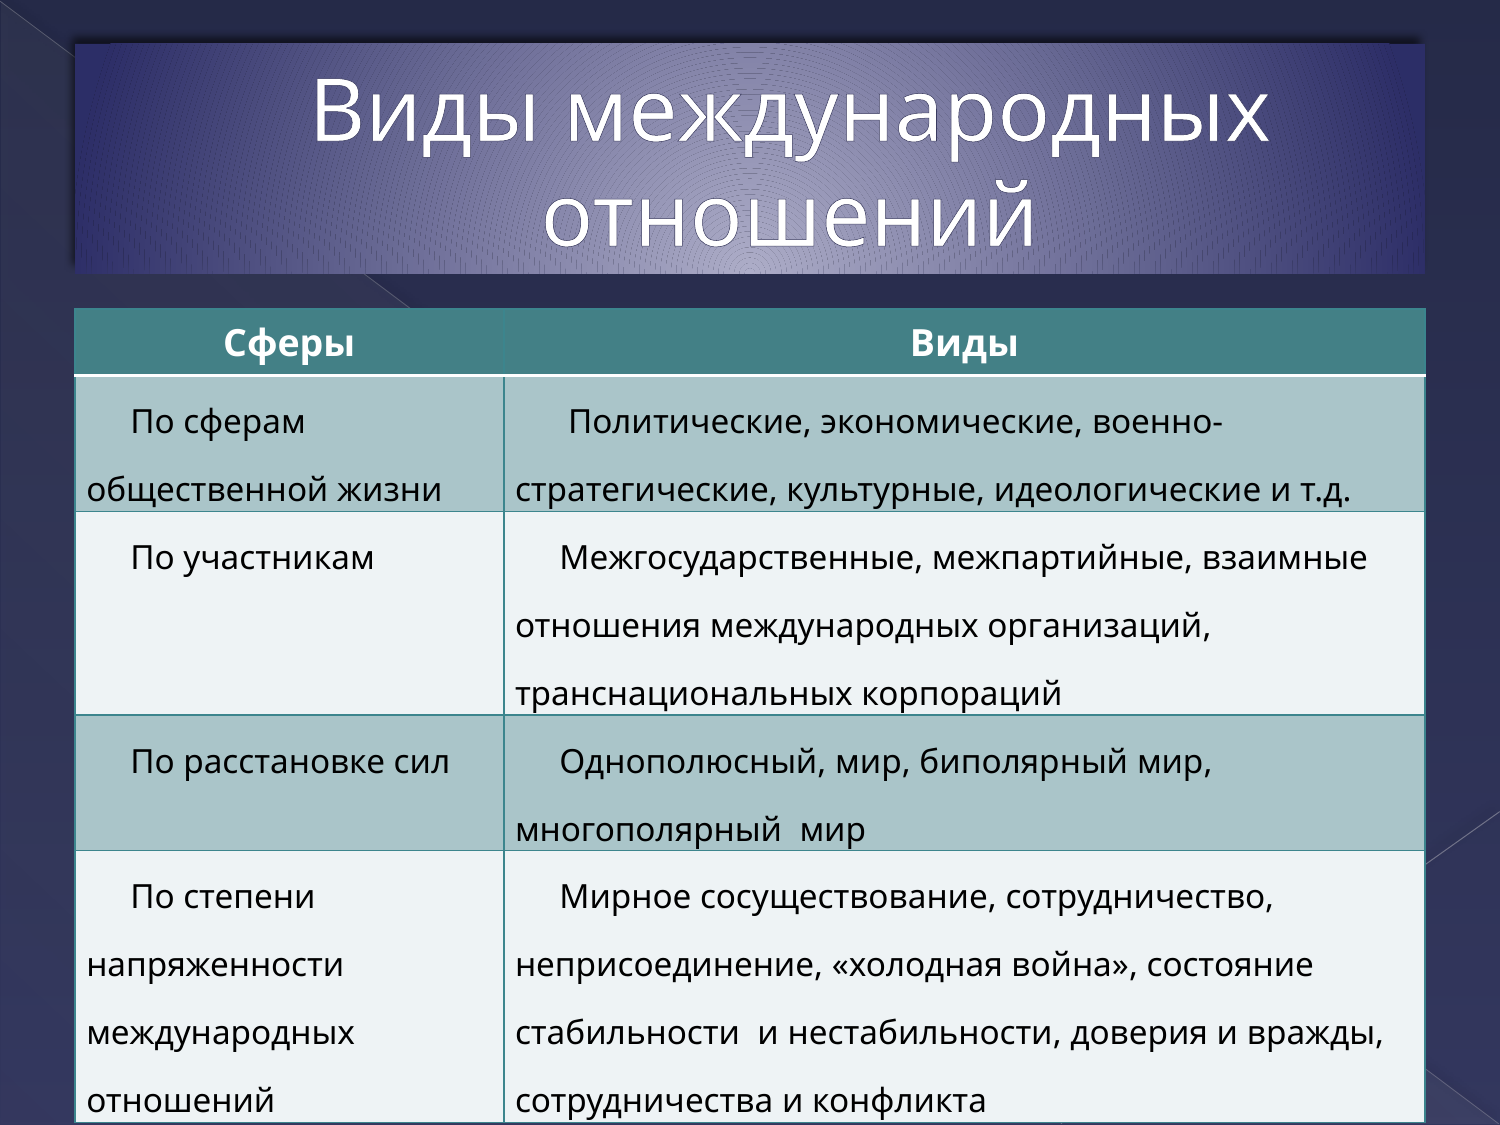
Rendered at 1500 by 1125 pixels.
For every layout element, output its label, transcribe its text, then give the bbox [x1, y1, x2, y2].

table_cell По участникам [76, 512, 503, 714]
table_cell По степени напряженности международных отношений [76, 851, 503, 1122]
table_cell По расстановке сил [76, 716, 503, 850]
table_header Виды [505, 310, 1424, 374]
table_cell По сферам общественной жизни [76, 377, 503, 511]
table_cell Межгосударственные, межпартийные, взаимные отношения международных организаций, транснациональных корпораций [505, 512, 1424, 714]
table_cell Однополюсный, мир, биполярный мир, многополярный мир [505, 716, 1424, 850]
title Виды международных отношений [75, 43, 1425, 274]
table_cell Мирное сосуществование, сотрудничество, неприсоединение, «холодная война», состояние стабильности и нестабильности, доверия и вражды, сотрудничества и конфликта [505, 851, 1424, 1122]
table_cell Политические, экономические, военно-стратегические, культурные, идеологические и т.д. [505, 377, 1424, 511]
table_header Сферы [76, 310, 503, 374]
